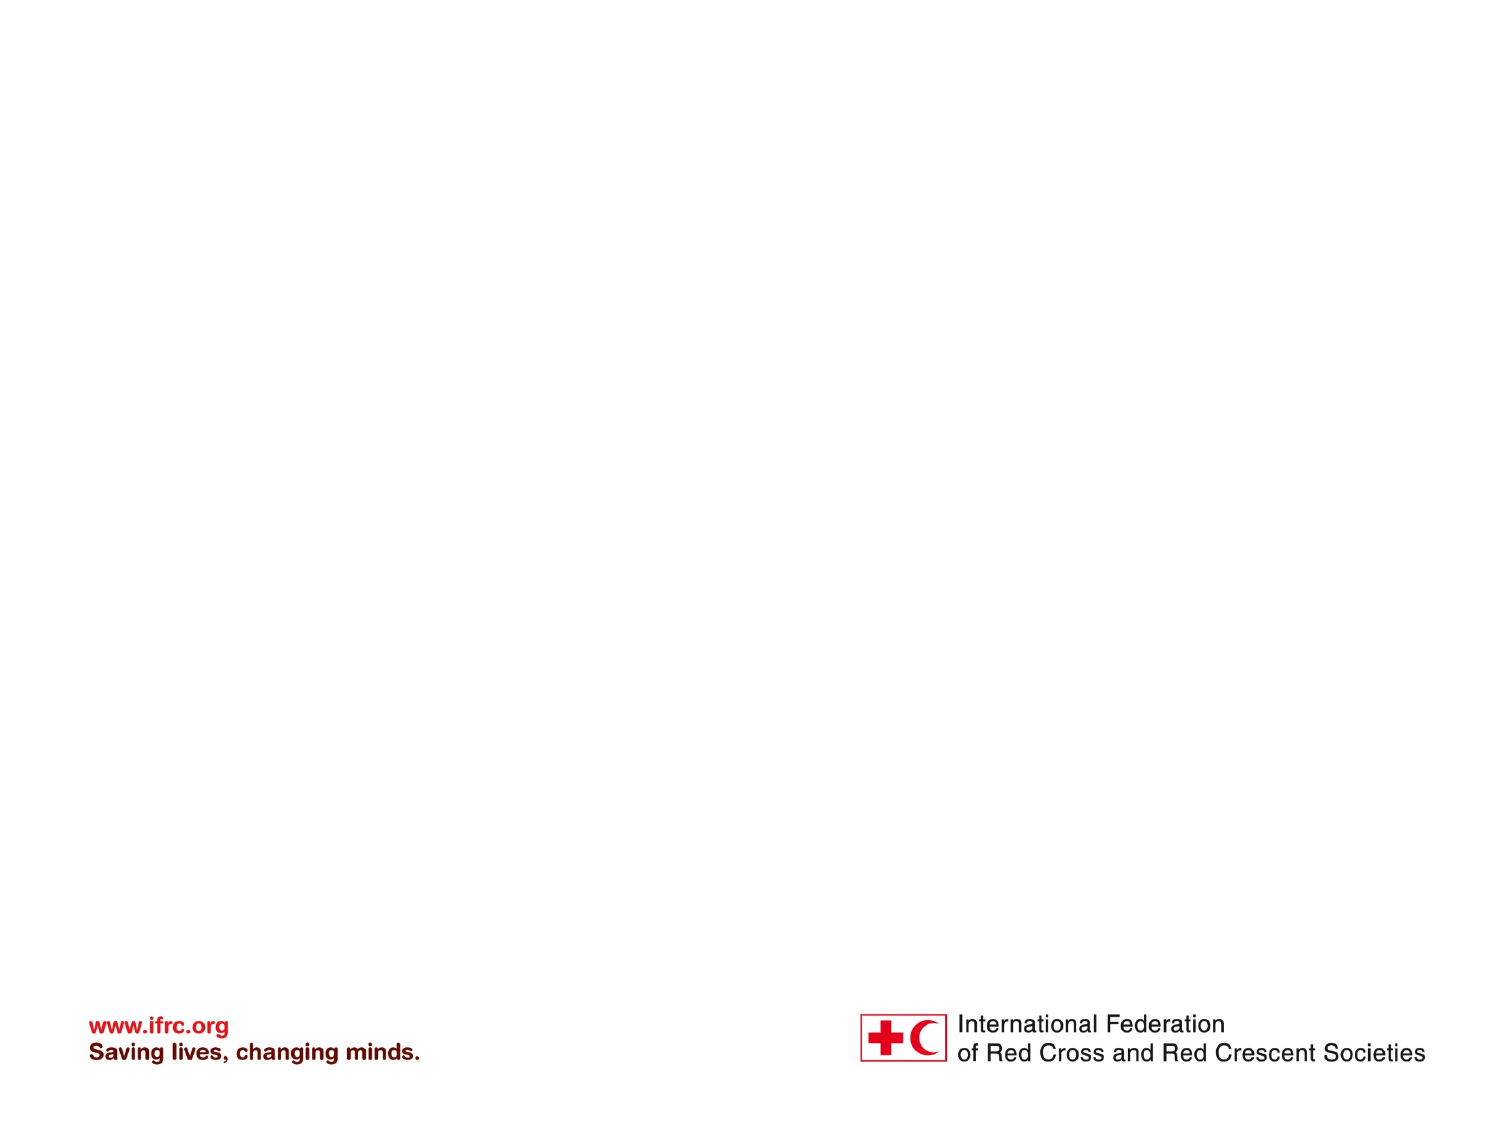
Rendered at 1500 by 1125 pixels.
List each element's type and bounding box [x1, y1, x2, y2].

picture [820, 975, 1486, 1106]
picture [29, 975, 429, 1106]
